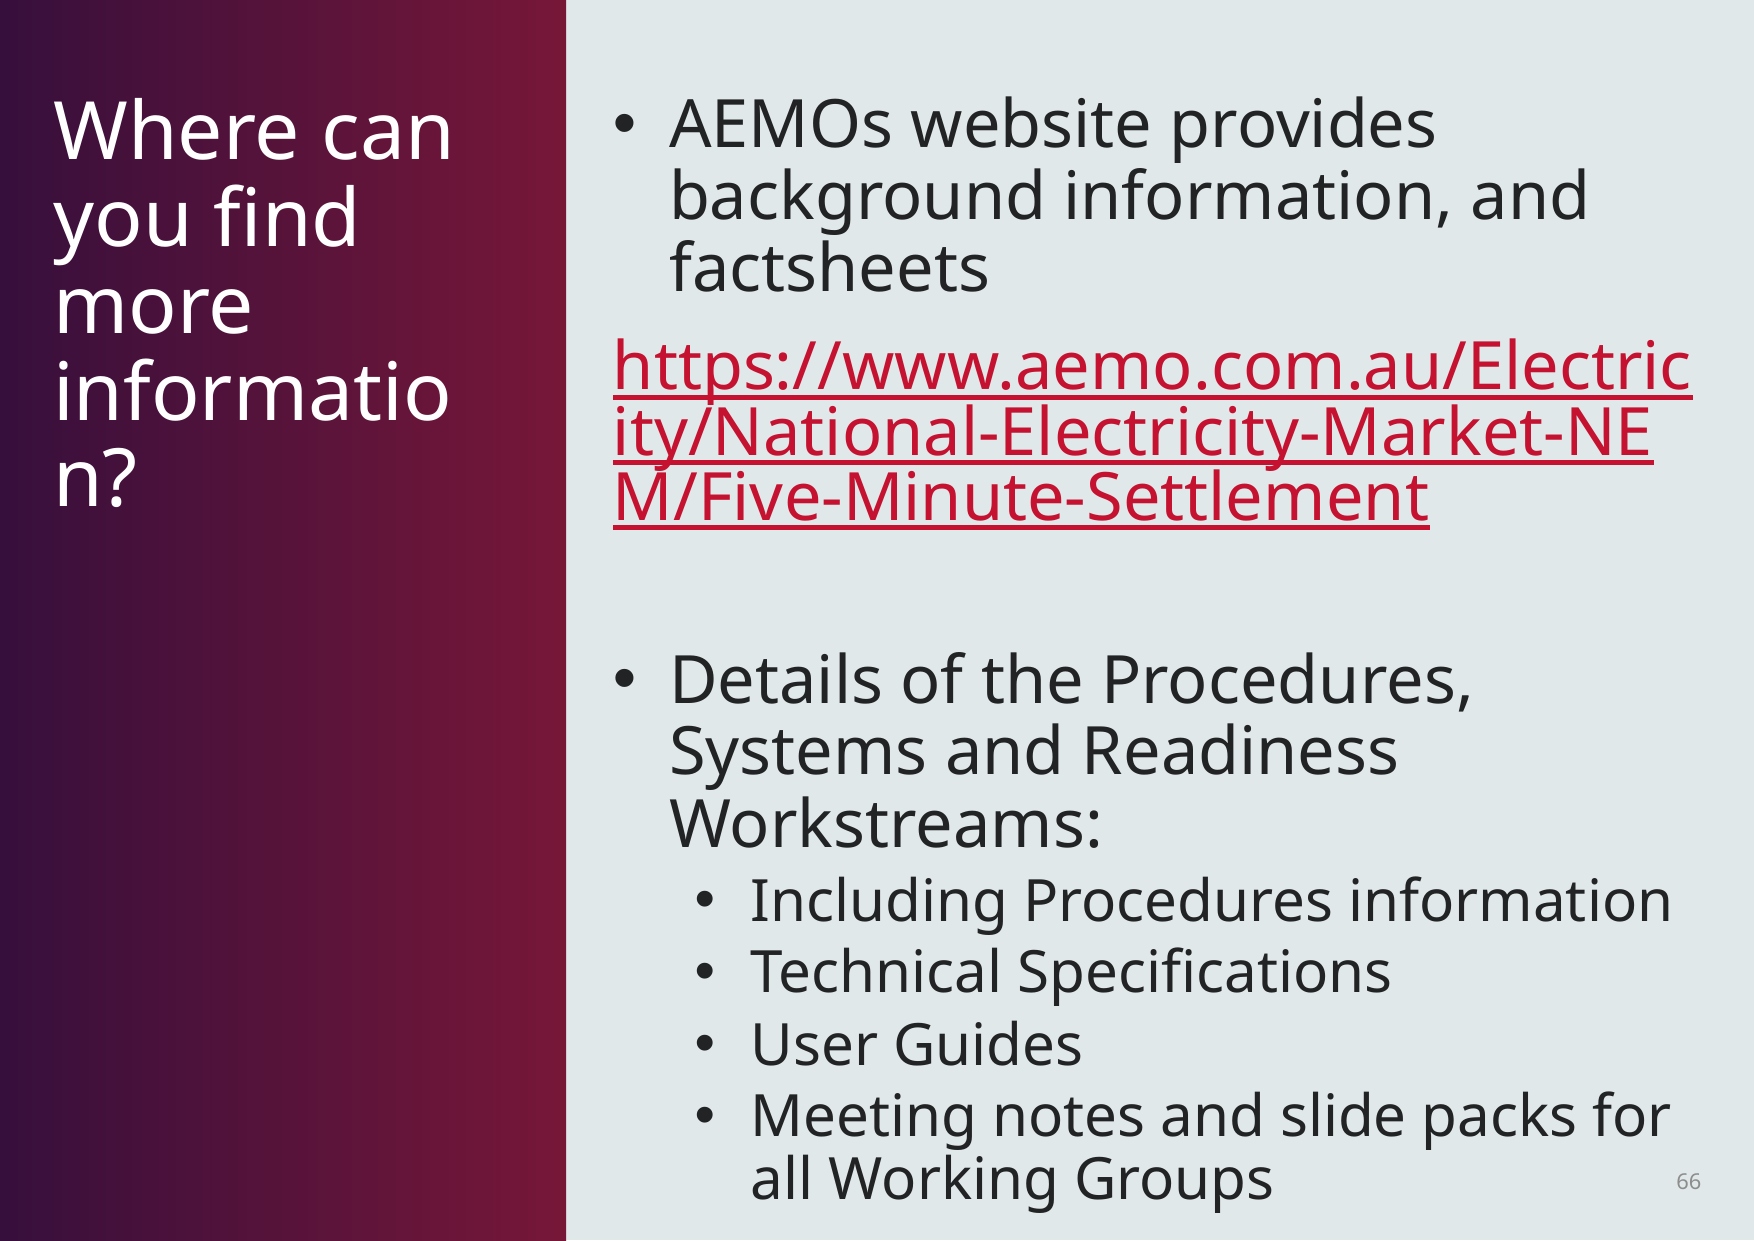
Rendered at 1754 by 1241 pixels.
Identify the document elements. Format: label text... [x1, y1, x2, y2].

slide_number 66 [1633, 1149, 1717, 1216]
title Where can you find more information? [38, 82, 516, 323]
list AEMOs website provides background information, and factsheets https://www.aemo.com.au/Electricity/National-Electricity-Market-NEM/Five-Minute-Settlement Details of the Procedures, Systems and Readiness Workstreams: Including Procedures information Technical Specifications User Guides Meeting notes and slide packs for all Working Groups [597, 82, 1710, 1101]
